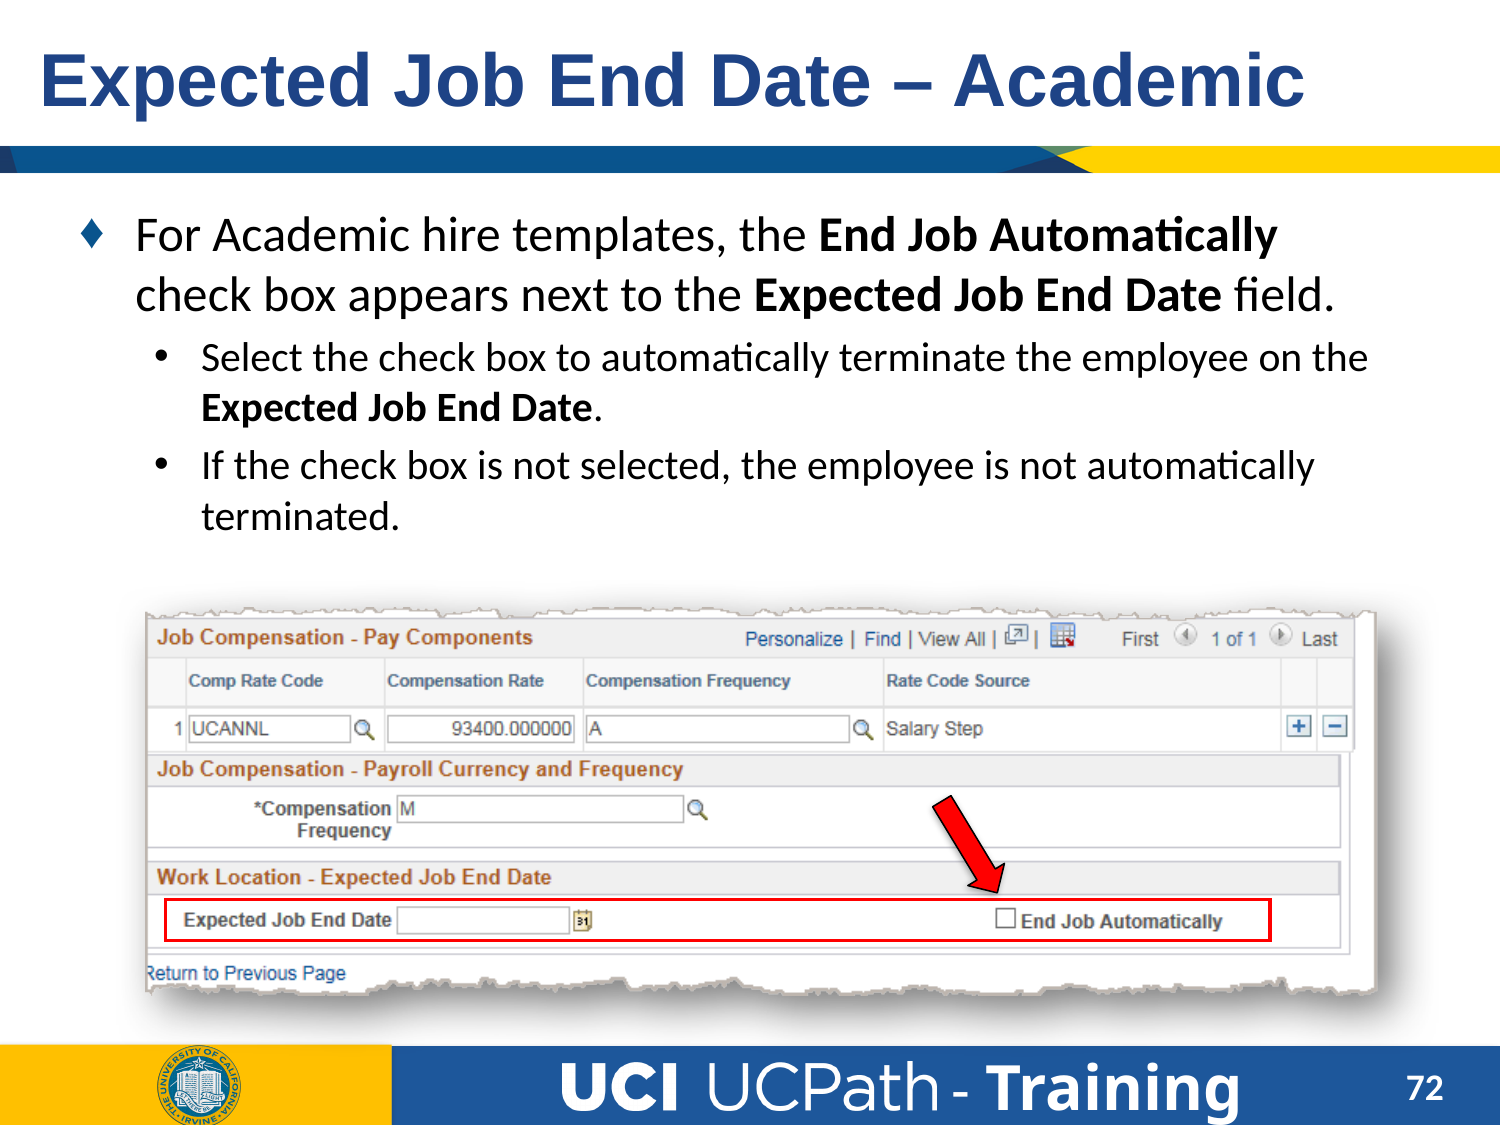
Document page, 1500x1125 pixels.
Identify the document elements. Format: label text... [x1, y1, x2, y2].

picture [562, 1061, 937, 1111]
list For Academic hire templates, the End Job Automatically check box appears next to the Expected Job End Date field. Select the check box to automatically terminate the employee on the Expected Job End Date. If the check box is not selected, the employee is not automatically terminated. [64, 194, 1415, 982]
picture [145, 607, 1379, 996]
picture [0, 120, 1500, 251]
picture [157, 1045, 241, 1125]
title Expected Job End Date – Academic [24, 6, 1500, 147]
